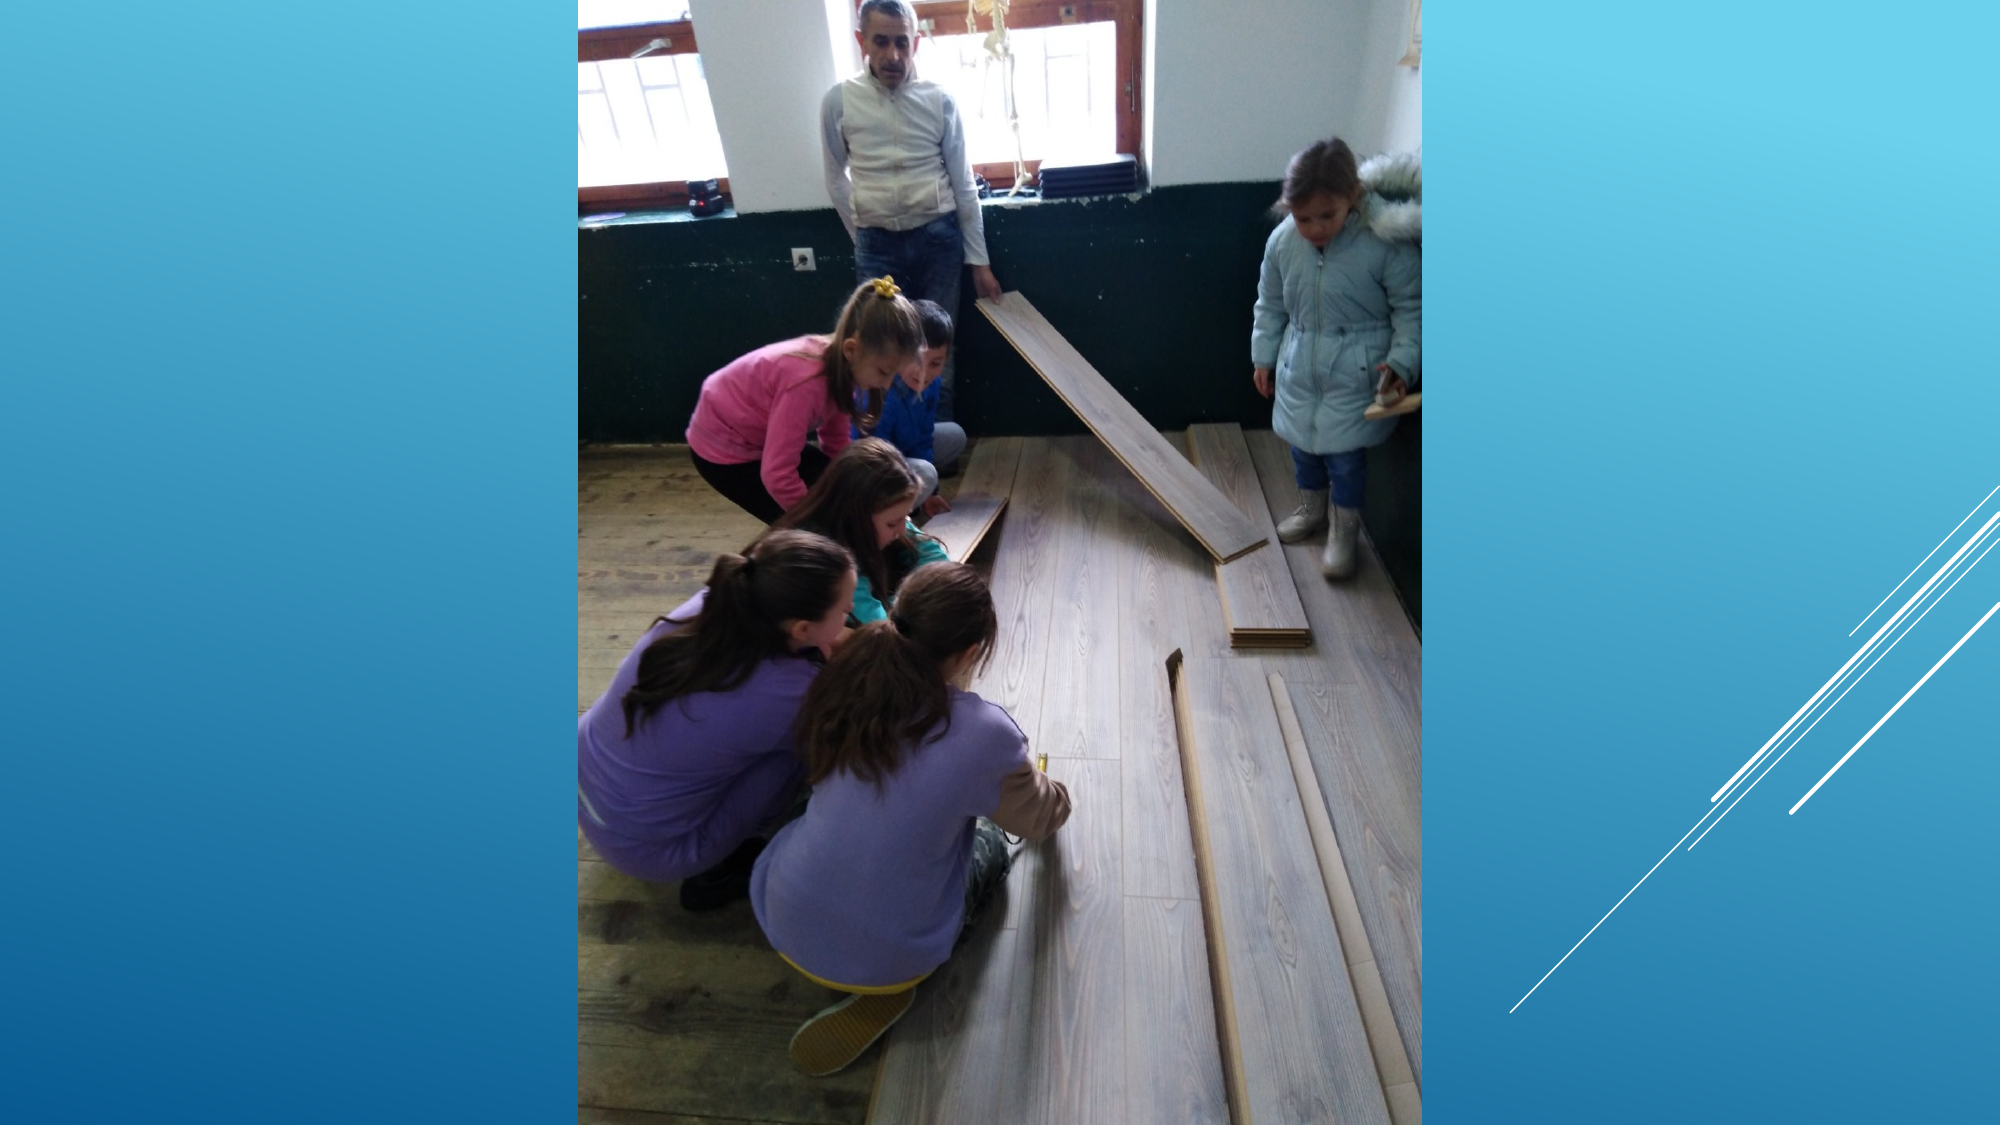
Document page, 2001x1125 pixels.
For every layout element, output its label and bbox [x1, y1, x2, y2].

picture [577, 0, 1423, 1125]
